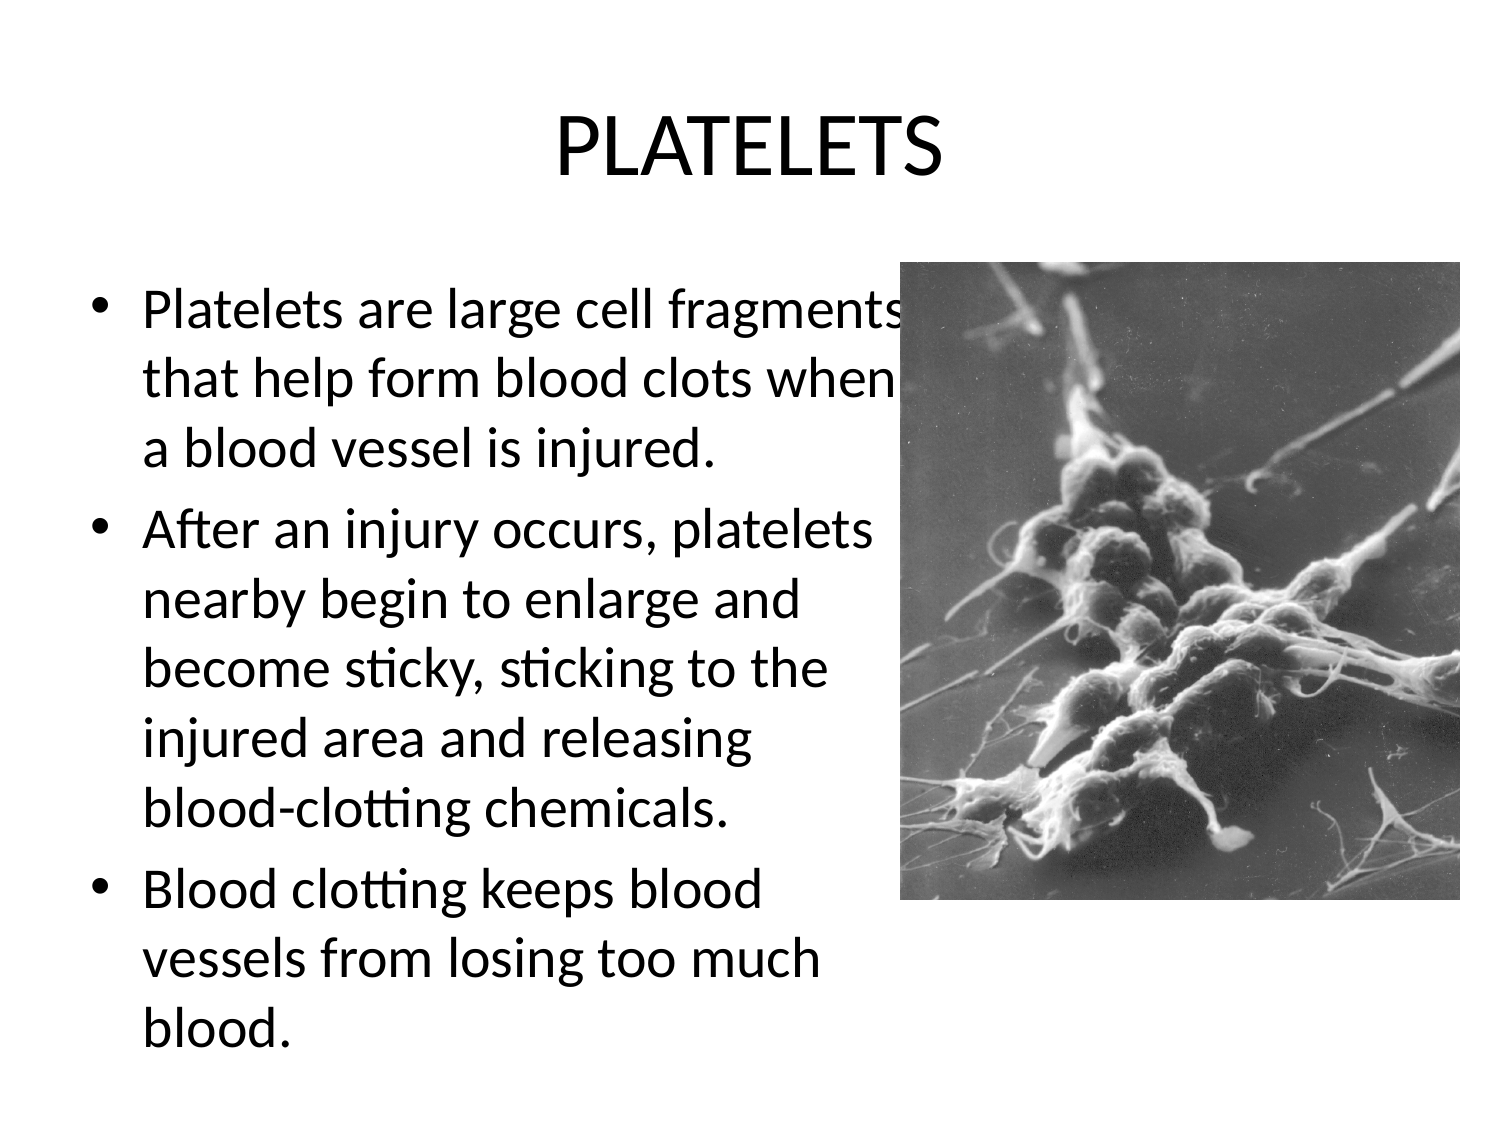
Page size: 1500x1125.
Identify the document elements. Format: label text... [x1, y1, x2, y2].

picture [899, 262, 1460, 901]
list Platelets are large cell fragments that help form blood clots when a blood vessel is injured. After an injury occurs, platelets nearby begin to enlarge and become sticky, sticking to the injured area and releasing blood-clotting chemicals. Blood clotting keeps blood vessels from losing too much blood. [75, 262, 925, 1100]
title PLATELETS [75, 45, 1425, 233]
